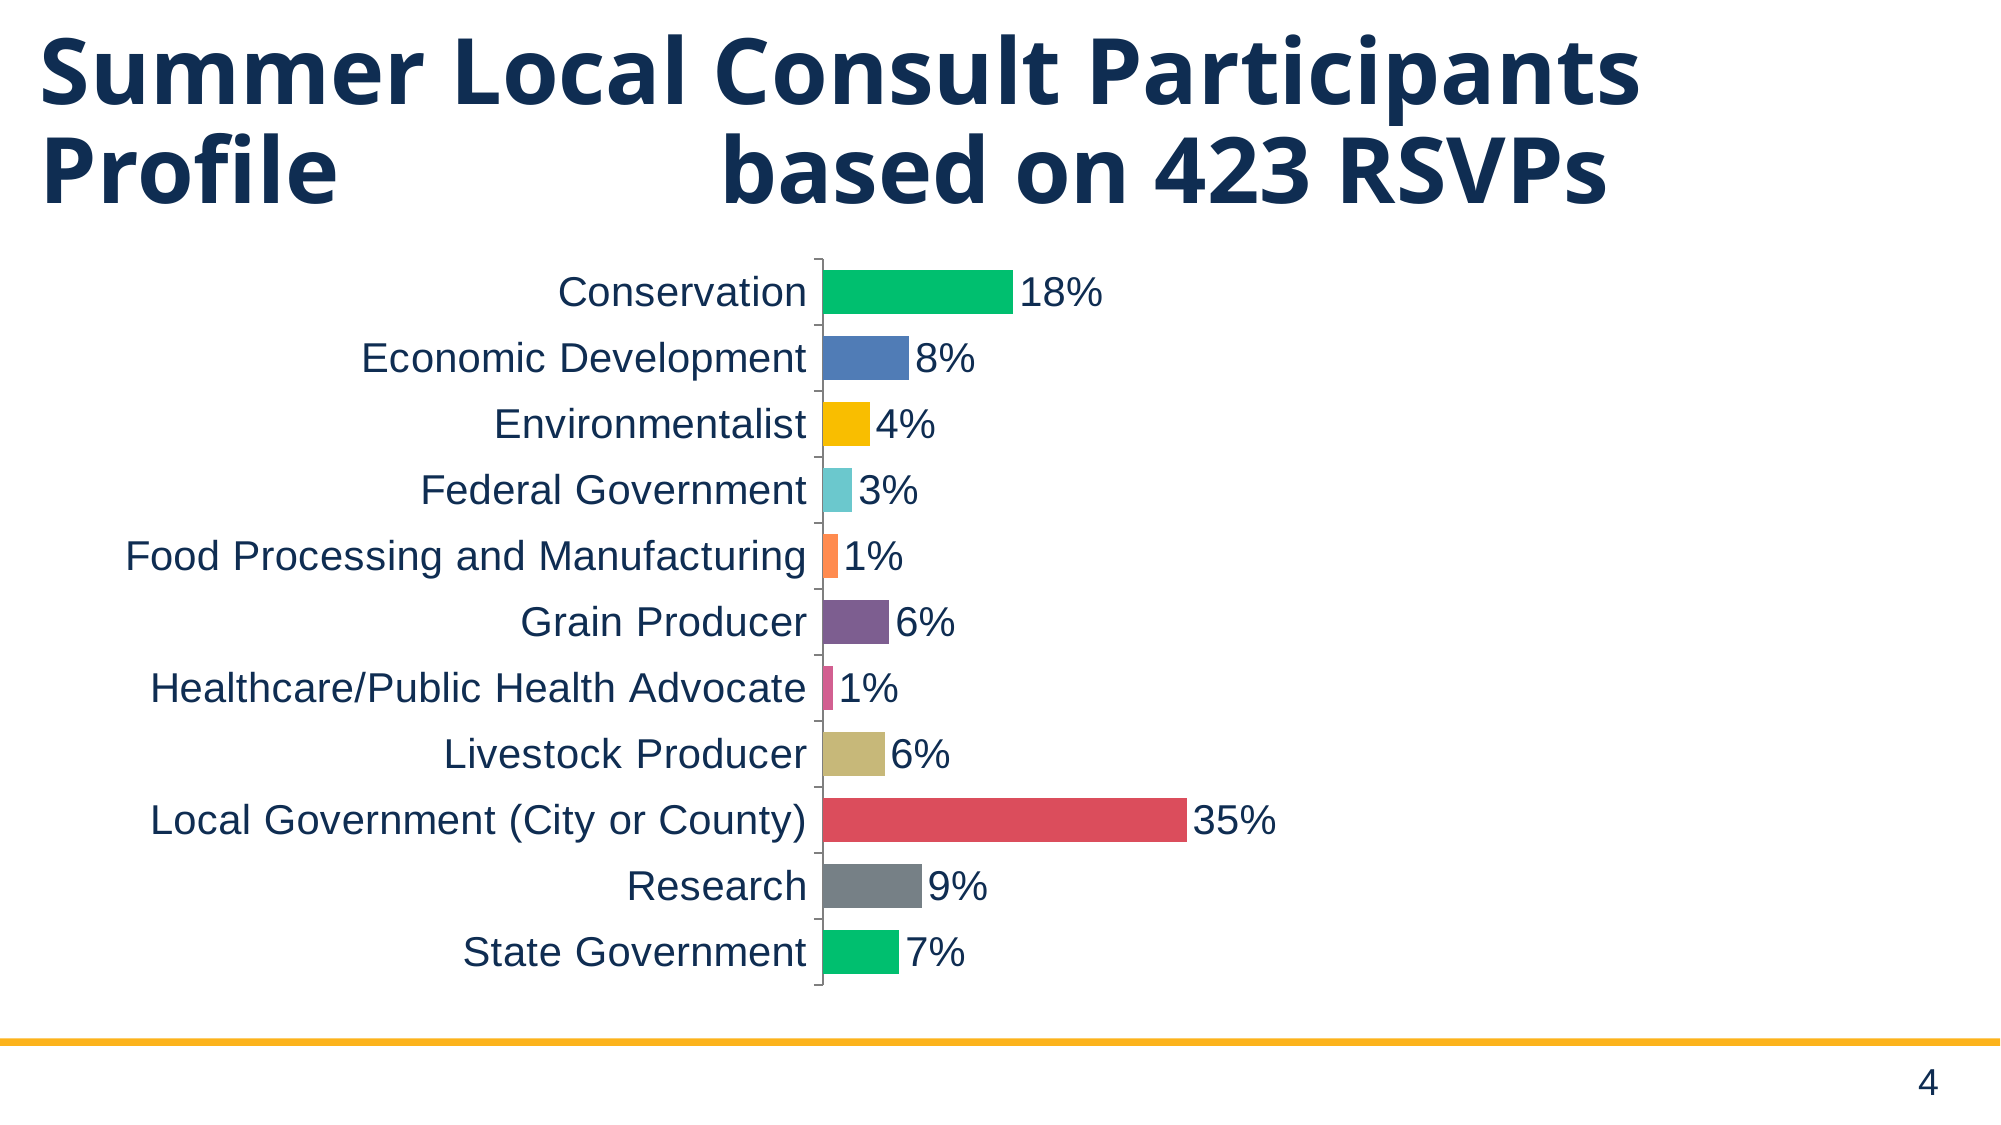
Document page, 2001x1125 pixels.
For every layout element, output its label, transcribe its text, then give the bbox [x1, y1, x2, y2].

chart [49, 229, 1945, 1064]
title Summer Local Consult Participants Profile based on 423 RSVPs [25, 17, 1934, 138]
